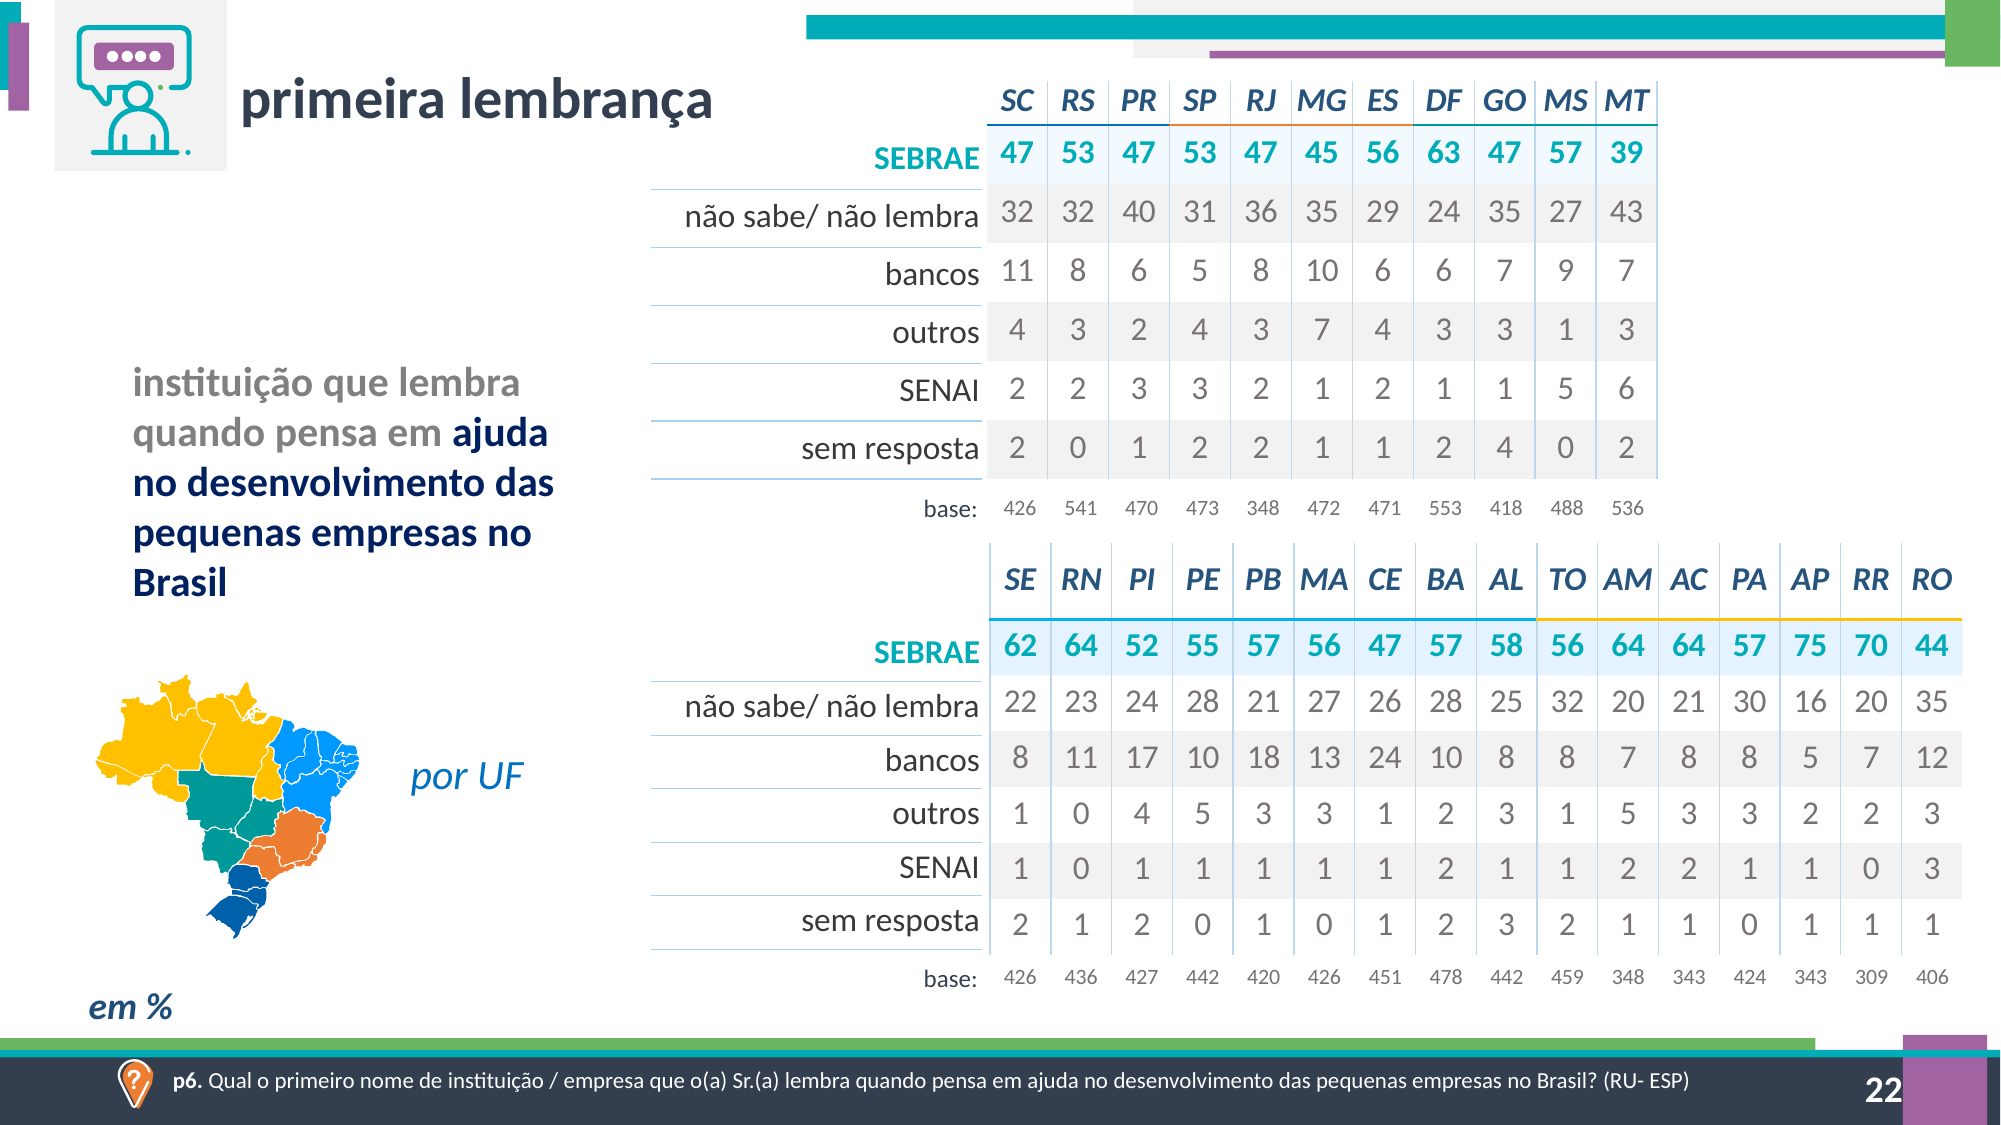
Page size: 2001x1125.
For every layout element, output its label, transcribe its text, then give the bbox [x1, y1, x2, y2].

table_cell 43 [1597, 184, 1656, 243]
table_cell 47 [1355, 621, 1415, 675]
table_cell 1 [1295, 843, 1354, 899]
table_cell 2 [1781, 787, 1840, 843]
table_cell 2 [1231, 361, 1291, 420]
table_cell 10 [1173, 731, 1232, 787]
table_cell 39 [1597, 126, 1656, 184]
table_header 418 [1476, 480, 1537, 539]
table_header 343 [1781, 949, 1841, 1008]
table_cell 2 [1109, 302, 1169, 361]
table_header 488 [1537, 480, 1597, 539]
table_header PE [1173, 543, 1232, 618]
table_cell 1 [1355, 843, 1415, 899]
table_header AC [1659, 543, 1719, 618]
table_cell 1 [1841, 899, 1901, 949]
table_cell 3 [1170, 361, 1230, 420]
table_cell 0 [1048, 420, 1108, 479]
table_cell 63 [1414, 126, 1474, 184]
table_header 348 [1598, 949, 1659, 1008]
table_cell 53 [1048, 126, 1108, 184]
table_cell 24 [1355, 731, 1415, 787]
table_cell 7 [1597, 243, 1656, 302]
text_box por UF [395, 740, 539, 806]
table_cell bancos [651, 248, 982, 305]
table_cell 21 [1234, 675, 1293, 731]
table_cell 8 [1048, 243, 1108, 302]
table_cell 25 [1477, 675, 1536, 731]
table_cell 36 [1231, 184, 1291, 243]
table_header MS [1536, 81, 1595, 124]
table_cell 56 [1353, 126, 1413, 184]
table_cell 18 [1234, 731, 1293, 787]
table_cell 0 [1536, 420, 1595, 479]
table_header 541 [1051, 480, 1111, 539]
table_cell 5 [1173, 787, 1232, 843]
table_cell 57 [1720, 621, 1779, 675]
table_header 553 [1415, 480, 1476, 539]
table_cell 6 [1109, 243, 1169, 302]
table_header SEBRAE [651, 132, 982, 189]
text_box em % [73, 975, 188, 1035]
table_cell 1 [1355, 787, 1415, 843]
table_header 471 [1354, 480, 1415, 539]
table_cell 30 [1720, 675, 1779, 731]
table_header 473 [1172, 480, 1233, 539]
table_cell 47 [1109, 126, 1169, 184]
table_cell 2 [1414, 420, 1474, 479]
table_cell 64 [1052, 621, 1111, 675]
table_header DF [1414, 81, 1474, 124]
text_box primeira lembrança [225, 52, 979, 138]
table_header 470 [1111, 480, 1172, 539]
table_cell 2 [987, 420, 1047, 479]
table_header MA [1295, 543, 1354, 618]
table_cell 1 [1659, 899, 1719, 949]
table_cell 2 [987, 361, 1047, 420]
table_cell 26 [1355, 675, 1415, 731]
table_cell 56 [1538, 621, 1597, 675]
table_header 436 [1051, 949, 1111, 1008]
table_cell 7 [1598, 731, 1658, 787]
table_cell 3 [1597, 302, 1656, 361]
table_cell bancos [651, 736, 982, 788]
table_cell 1 [1475, 361, 1534, 420]
table_cell outros [651, 306, 982, 363]
table_cell 2 [1597, 420, 1656, 479]
table_cell 4 [1112, 787, 1172, 843]
table_cell 2 [1353, 361, 1413, 420]
table_cell 1 [1173, 843, 1232, 899]
table_header 442 [1172, 949, 1233, 1008]
table_header 406 [1902, 949, 1963, 1008]
table_cell 0 [1295, 899, 1354, 949]
table_cell 2 [1170, 420, 1230, 479]
table_header 420 [1233, 949, 1294, 1008]
table_cell 12 [1902, 731, 1962, 787]
table_header MT [1597, 81, 1656, 124]
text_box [95, 674, 359, 940]
table_header PA [1720, 543, 1779, 618]
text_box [117, 1059, 154, 1110]
table_header PI [1112, 543, 1172, 618]
table_cell 47 [1231, 126, 1291, 184]
table_cell sem resposta [651, 896, 982, 949]
table_cell 28 [1173, 675, 1232, 731]
table_cell 2 [991, 899, 1050, 949]
table_cell 3 [1475, 302, 1534, 361]
table_cell 17 [1112, 731, 1172, 787]
table_cell 1 [1109, 420, 1169, 479]
table_header MG [1292, 81, 1352, 124]
table_cell 8 [1538, 731, 1597, 787]
table_cell 57 [1234, 621, 1293, 675]
table_cell 3 [1720, 787, 1779, 843]
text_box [76, 25, 192, 156]
table_cell 6 [1597, 361, 1656, 420]
table_header TO [1538, 543, 1597, 618]
table_header 442 [1476, 949, 1537, 1008]
table_cell 3 [1234, 787, 1293, 843]
table_header AM [1598, 543, 1658, 618]
table_header PR [1109, 81, 1169, 124]
table_cell 3 [1659, 787, 1719, 843]
table_cell 8 [1231, 243, 1291, 302]
table_cell 11 [1052, 731, 1111, 787]
table_cell 53 [1170, 126, 1230, 184]
table_cell 1 [1292, 420, 1352, 479]
table_cell 32 [1048, 184, 1108, 243]
table_cell 1 [1536, 302, 1595, 361]
table_cell 3 [1902, 787, 1962, 843]
table_cell 1 [1781, 843, 1840, 899]
table_cell 6 [1353, 243, 1413, 302]
table_cell 8 [991, 731, 1050, 787]
table_header 426 [990, 480, 1051, 539]
table_header 424 [1720, 949, 1781, 1008]
table_cell 58 [1477, 621, 1536, 675]
table_cell 62 [991, 621, 1050, 675]
table_cell 2 [1538, 899, 1597, 949]
table_cell 56 [1295, 621, 1354, 675]
table_cell 57 [1416, 621, 1476, 675]
table_header AL [1477, 543, 1536, 618]
table_cell 3 [1477, 787, 1536, 843]
table_header SP [1170, 81, 1230, 124]
table_cell 44 [1902, 621, 1962, 675]
table_header SEBRAE [651, 627, 982, 681]
table_cell 35 [1902, 675, 1962, 731]
table_cell 20 [1598, 675, 1658, 731]
table_cell não sabe/ não lembra [651, 190, 982, 247]
table_cell 31 [1170, 184, 1230, 243]
table_cell 1 [1538, 787, 1597, 843]
table_cell 22 [991, 675, 1050, 731]
table_cell 1 [1234, 899, 1293, 949]
table_cell 3 [1414, 302, 1474, 361]
table_cell 28 [1416, 675, 1476, 731]
table_cell 47 [1475, 126, 1534, 184]
table_cell SENAI [651, 843, 982, 895]
table_cell outros [651, 789, 982, 842]
table_cell 1 [1292, 361, 1352, 420]
table_cell 13 [1295, 731, 1354, 787]
table_cell 1 [1477, 843, 1536, 899]
table_cell 45 [1292, 126, 1352, 184]
table_header AP [1781, 543, 1840, 618]
table_header RO [1902, 543, 1962, 618]
table_cell 4 [1475, 420, 1534, 479]
table_cell 3 [1295, 787, 1354, 843]
table_cell 0 [1052, 843, 1111, 899]
table_cell 0 [1720, 899, 1779, 949]
table_cell 4 [987, 302, 1047, 361]
table_cell 2 [1231, 420, 1291, 479]
table_cell 5 [1170, 243, 1230, 302]
table_cell 20 [1841, 675, 1901, 731]
table_cell 2 [1112, 899, 1172, 949]
table_header 459 [1537, 949, 1598, 1008]
table_cell 75 [1781, 621, 1840, 675]
text_box p6. Qual o primeiro nome de instituição / empresa que o(a) Sr.(a) lembra quando pensa em ajuda no desenvolvimento das pequenas empresas no Brasil? (RU- ESP) [158, 1058, 1840, 1101]
table_cell 5 [1781, 731, 1840, 787]
table_cell 27 [1295, 675, 1354, 731]
table_cell 47 [987, 126, 1047, 184]
table_cell 8 [1659, 731, 1719, 787]
table_cell 23 [1052, 675, 1111, 731]
table_cell 5 [1598, 787, 1658, 843]
table_cell 1 [1538, 843, 1597, 899]
table_header RN [1052, 543, 1111, 618]
table_cell 6 [1414, 243, 1474, 302]
table_cell 32 [1538, 675, 1597, 731]
text_box base: [908, 954, 990, 1000]
table_header 426 [1294, 949, 1355, 1008]
table_header 427 [1111, 949, 1172, 1008]
table_cell 0 [1052, 787, 1111, 843]
table_cell 11 [987, 243, 1047, 302]
table_cell 55 [1173, 621, 1232, 675]
table_cell 1 [991, 787, 1050, 843]
table_header RJ [1231, 81, 1291, 124]
table_header 348 [1233, 480, 1294, 539]
table_cell 3 [1902, 843, 1962, 899]
table_cell não sabe/ não lembra [651, 682, 982, 735]
table_cell 24 [1414, 184, 1474, 243]
table_cell 1 [1234, 843, 1293, 899]
table_cell 24 [1112, 675, 1172, 731]
table_cell 2 [1659, 843, 1719, 899]
table_cell 2 [1598, 843, 1658, 899]
table_cell 52 [1112, 621, 1172, 675]
table_header SE [991, 543, 1050, 618]
table_cell 2 [1416, 787, 1476, 843]
table_header GO [1475, 81, 1534, 124]
table_header SC [987, 81, 1047, 124]
table_cell 4 [1353, 302, 1413, 361]
table_cell 21 [1659, 675, 1719, 731]
table_cell 9 [1536, 243, 1595, 302]
table_cell sem resposta [651, 422, 982, 478]
table_cell 35 [1292, 184, 1352, 243]
table_cell 10 [1416, 731, 1476, 787]
table_header 451 [1355, 949, 1416, 1008]
table_cell 1 [1112, 843, 1172, 899]
table_cell 64 [1659, 621, 1719, 675]
table_cell 7 [1841, 731, 1901, 787]
table_header 343 [1659, 949, 1720, 1008]
table_cell 3 [1048, 302, 1108, 361]
table_header RS [1048, 81, 1108, 124]
table_cell 1 [1414, 361, 1474, 420]
table_cell 27 [1536, 184, 1595, 243]
table_header 478 [1416, 949, 1476, 1008]
table_cell 32 [987, 184, 1047, 243]
table_cell 0 [1173, 899, 1232, 949]
table_cell 64 [1598, 621, 1658, 675]
table_cell 2 [1416, 843, 1476, 899]
table_cell 3 [1231, 302, 1291, 361]
table_cell 10 [1292, 243, 1352, 302]
table_header PB [1234, 543, 1293, 618]
table_cell 0 [1841, 843, 1901, 899]
table_header 536 [1597, 480, 1658, 539]
table_header 426 [990, 949, 1051, 1008]
text_box instituição que lembra quando pensa em ajuda no desenvolvimento das pequenas empresas no Brasil [117, 347, 586, 613]
table_cell 1 [1902, 899, 1962, 949]
table_cell 8 [1720, 731, 1779, 787]
table_header 472 [1294, 480, 1354, 539]
table_cell 2 [1048, 361, 1108, 420]
table_cell 1 [991, 843, 1050, 899]
table_cell 3 [1109, 361, 1169, 420]
table_cell 1 [1720, 843, 1779, 899]
table_cell 1 [1355, 899, 1415, 949]
table_cell 3 [1477, 899, 1536, 949]
table_cell 16 [1781, 675, 1840, 731]
table_header ES [1353, 81, 1413, 124]
table_cell 70 [1841, 621, 1901, 675]
table_cell 2 [1416, 899, 1476, 949]
table_cell 8 [1477, 731, 1536, 787]
table_cell 1 [1353, 420, 1413, 479]
table_cell 35 [1475, 184, 1534, 243]
table_header BA [1416, 543, 1476, 618]
table_cell 7 [1292, 302, 1352, 361]
table_cell 1 [1052, 899, 1111, 949]
text_box base: [908, 485, 990, 531]
table_cell 29 [1353, 184, 1413, 243]
table_cell 57 [1536, 126, 1595, 184]
table_header RR [1841, 543, 1901, 618]
table_cell 7 [1475, 243, 1534, 302]
table_header 309 [1841, 949, 1902, 1008]
table_cell 2 [1841, 787, 1901, 843]
table_cell 5 [1536, 361, 1595, 420]
table_cell 1 [1781, 899, 1840, 949]
table_cell 40 [1109, 184, 1169, 243]
table_header CE [1355, 543, 1415, 618]
table_cell SENAI [651, 364, 982, 420]
table_cell 4 [1170, 302, 1230, 361]
table_cell 1 [1598, 899, 1658, 949]
